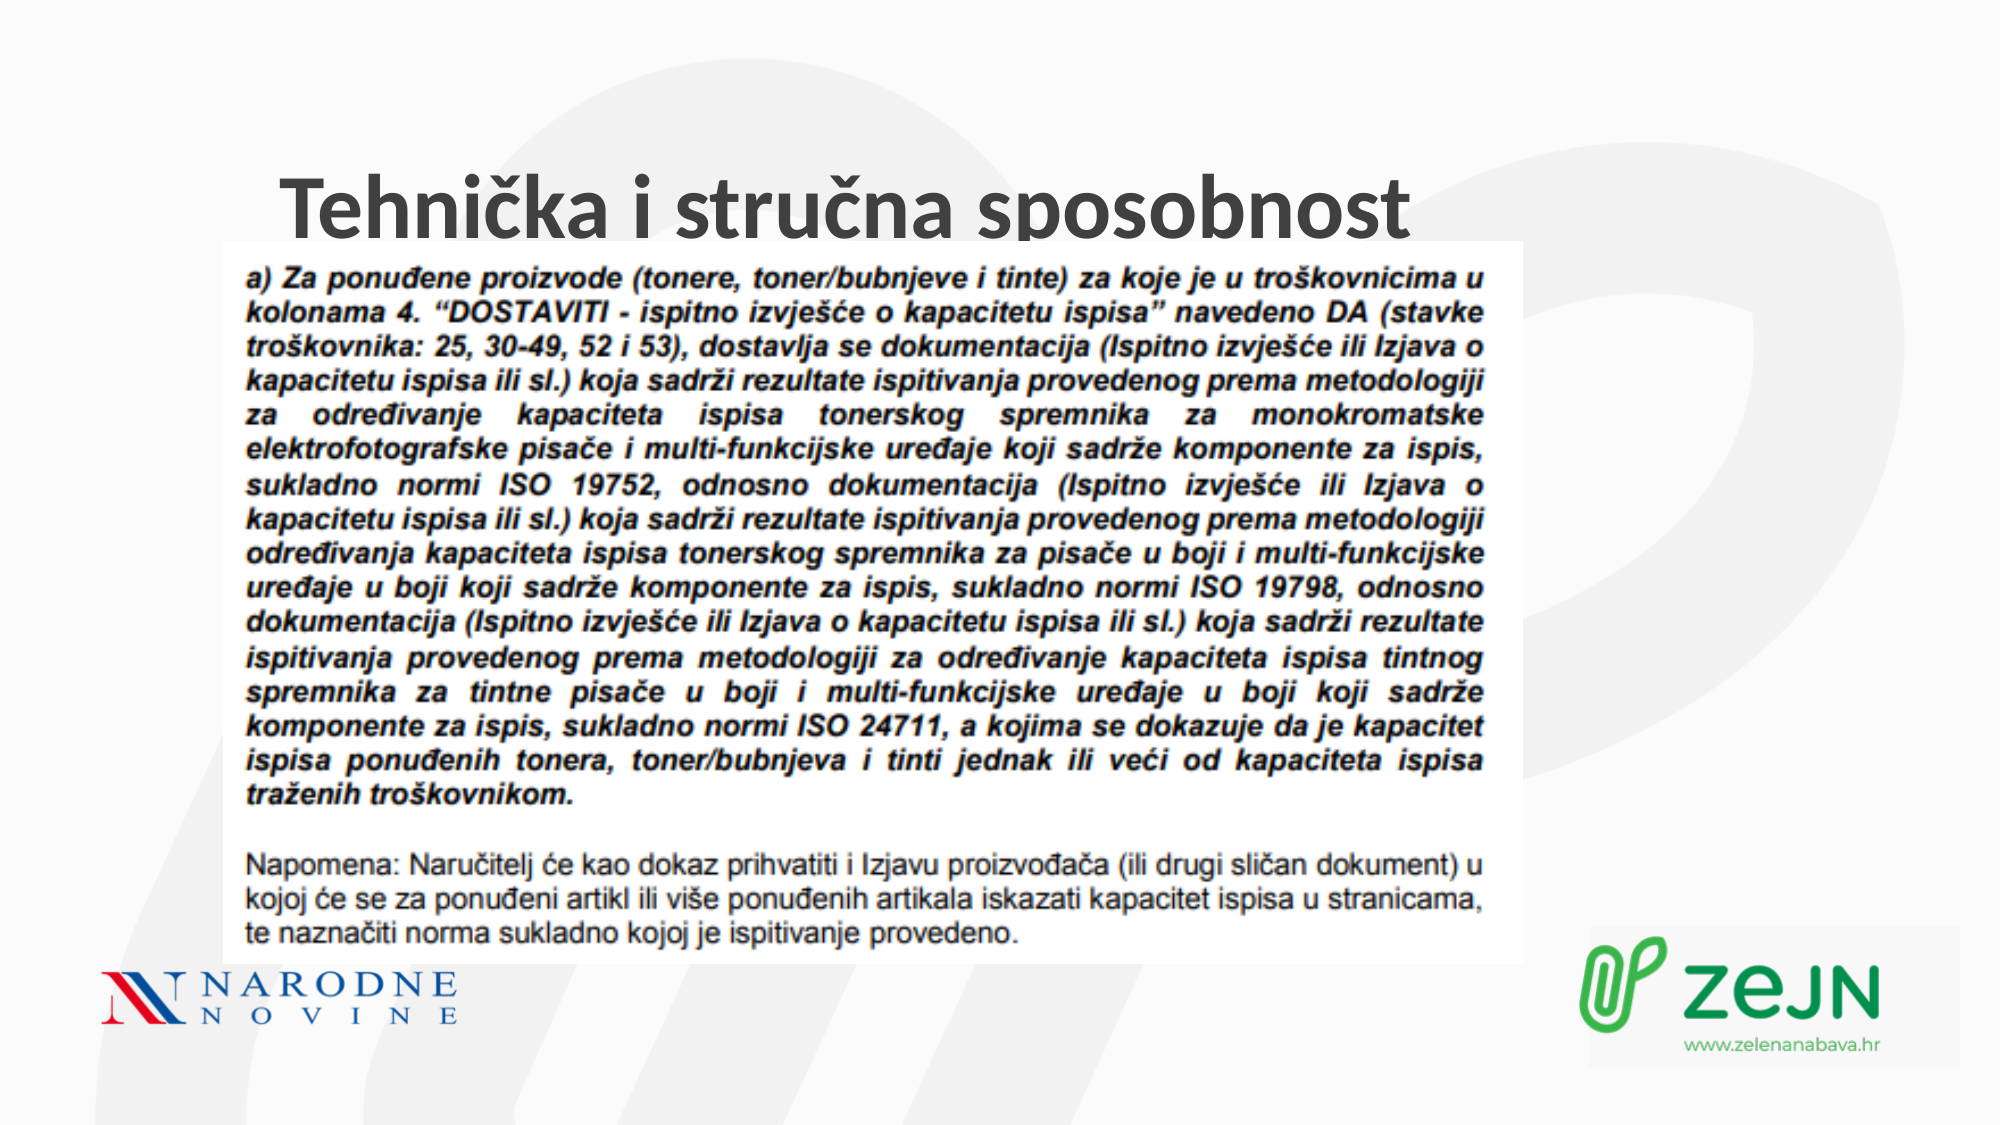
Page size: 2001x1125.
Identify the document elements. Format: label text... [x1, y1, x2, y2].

picture [0, 0, 2000, 1125]
title Tehnička i stručna sposobnost [264, 127, 1829, 291]
